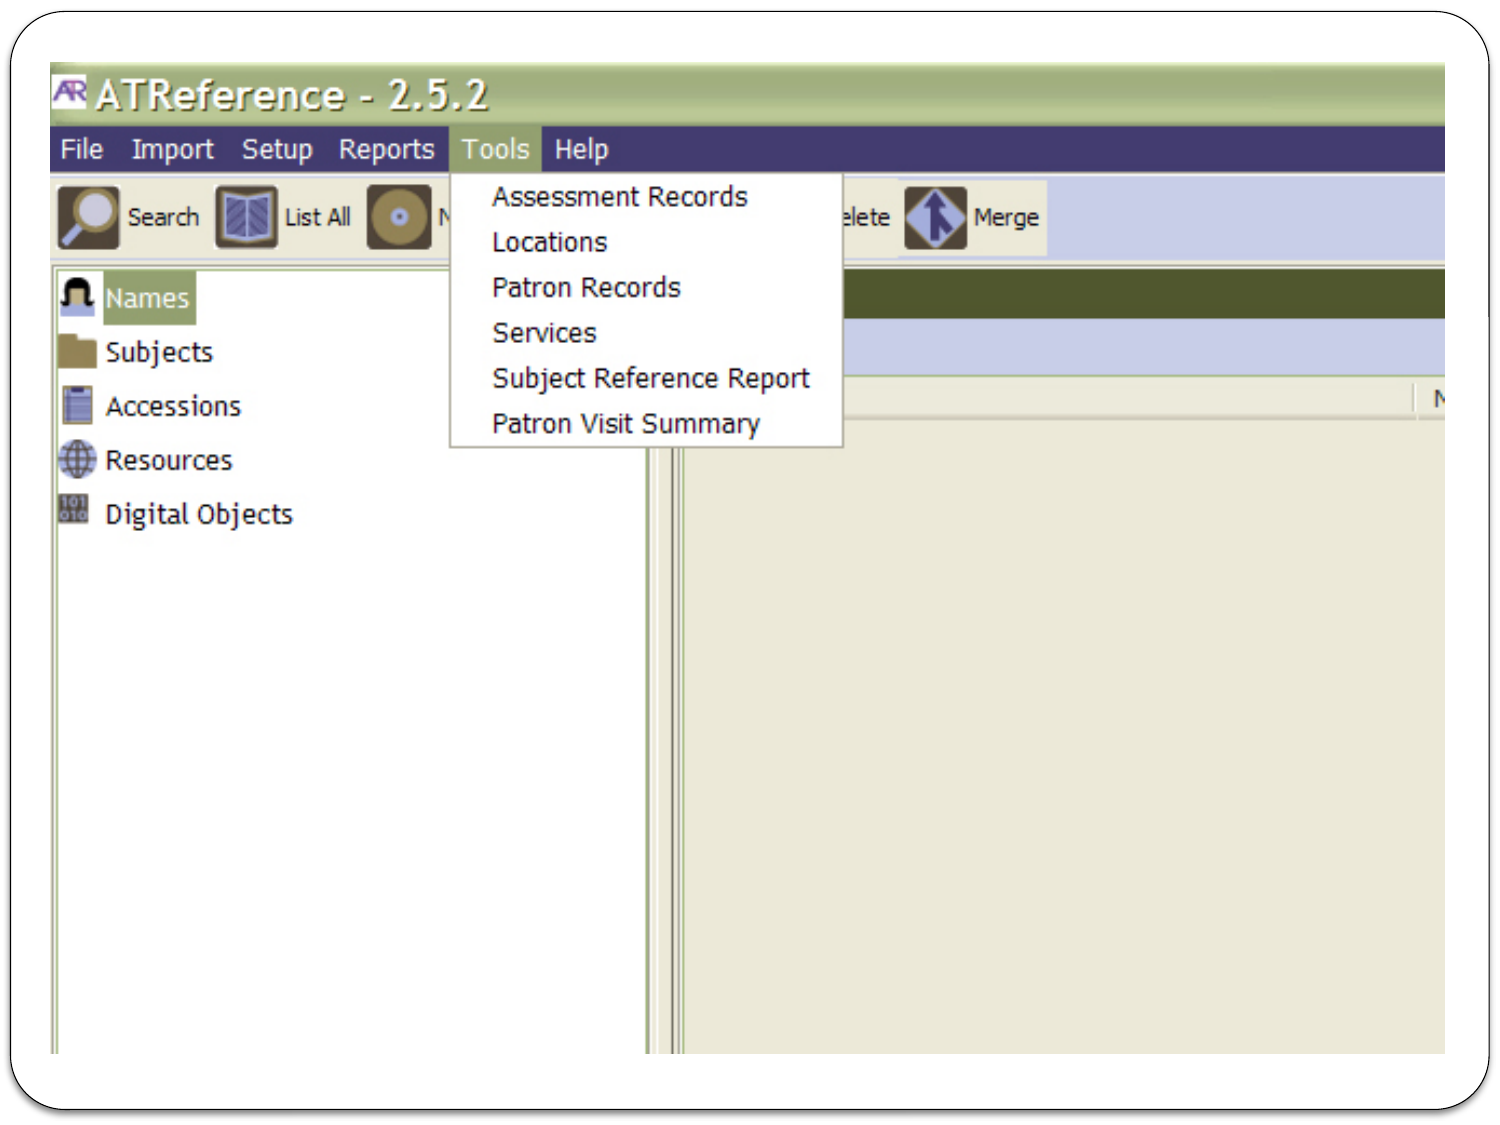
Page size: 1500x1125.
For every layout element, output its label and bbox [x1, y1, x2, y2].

picture [49, 62, 1445, 1054]
